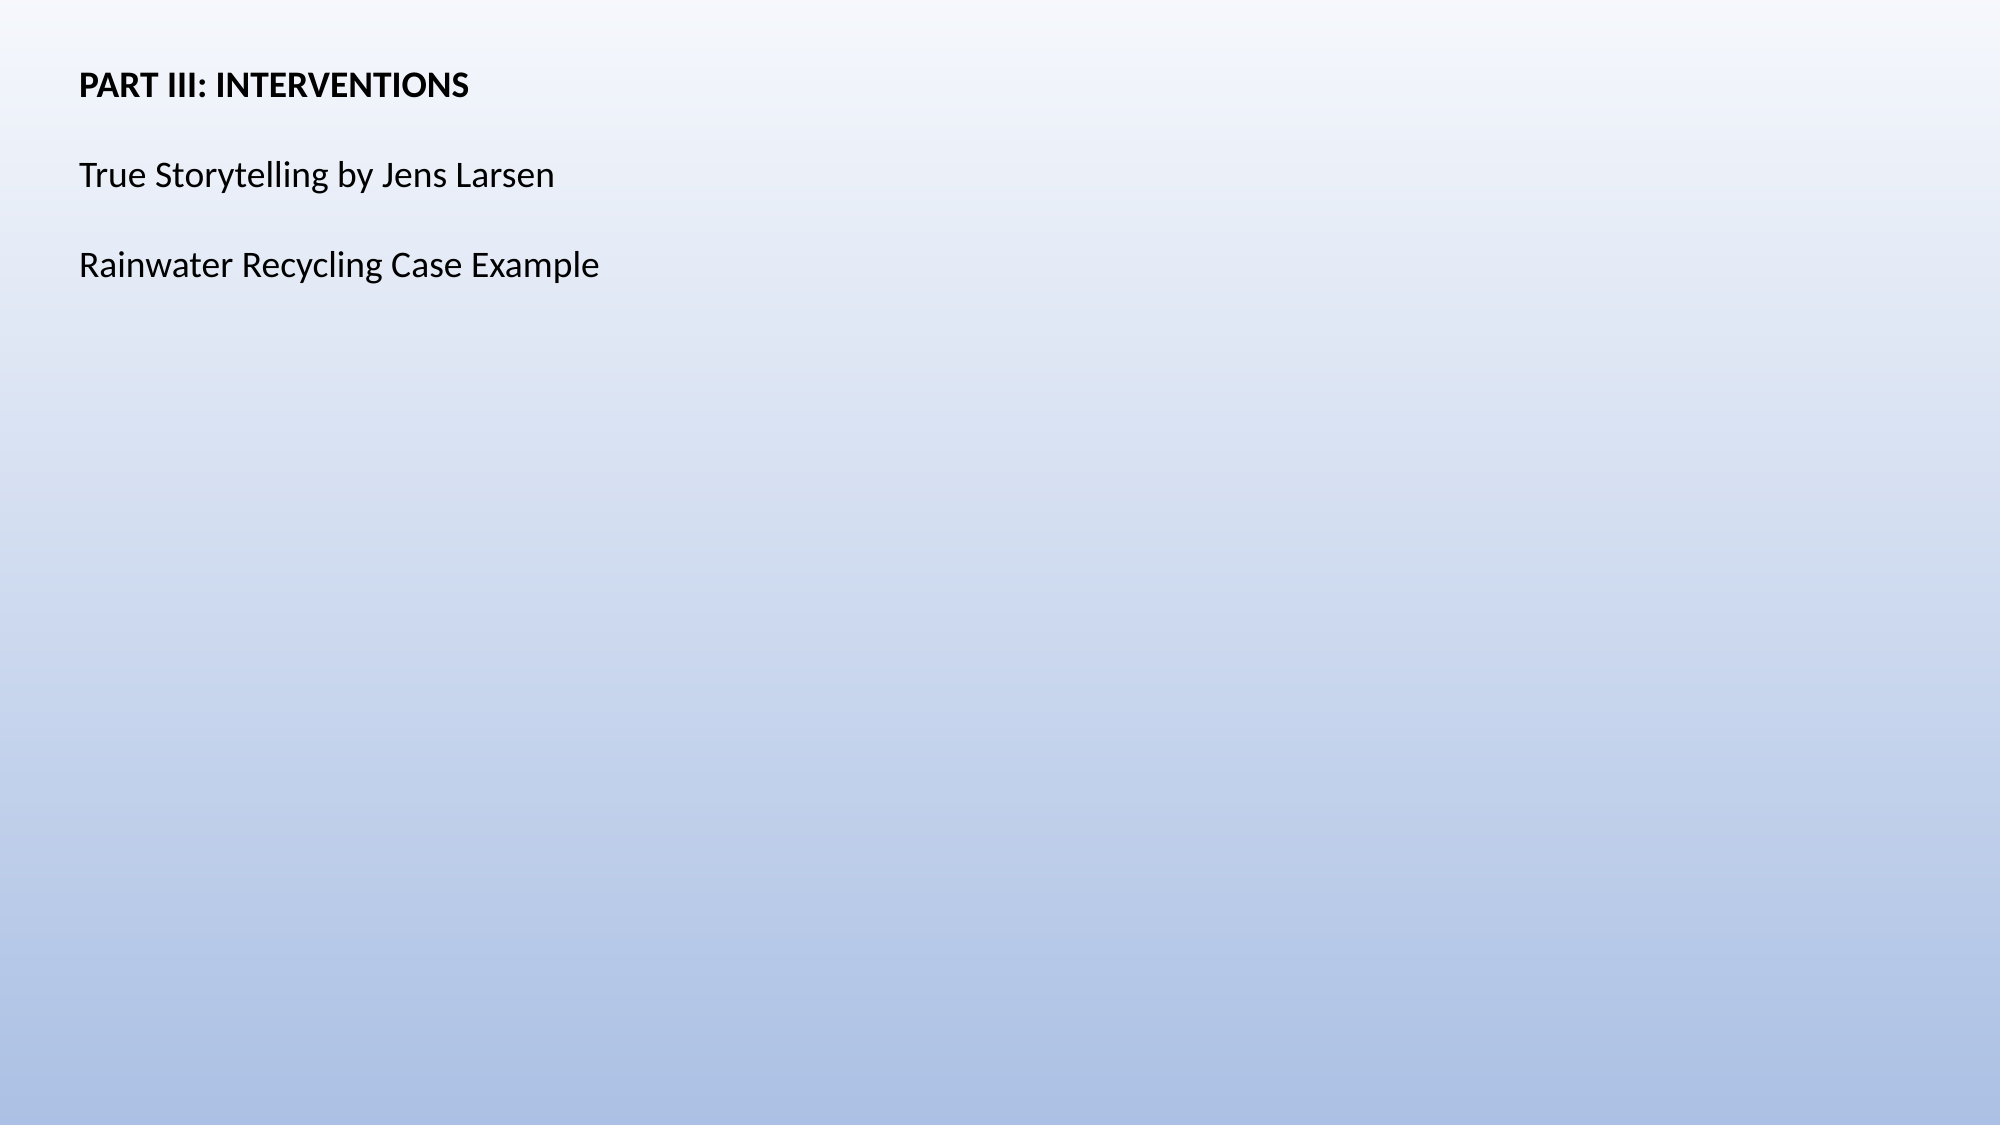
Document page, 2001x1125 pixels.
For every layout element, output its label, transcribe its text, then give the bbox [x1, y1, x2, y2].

text_box PART III: INTERVENTIONS True Storytelling by Jens Larsen Rainwater Recycling Case Example [64, 52, 1912, 293]
